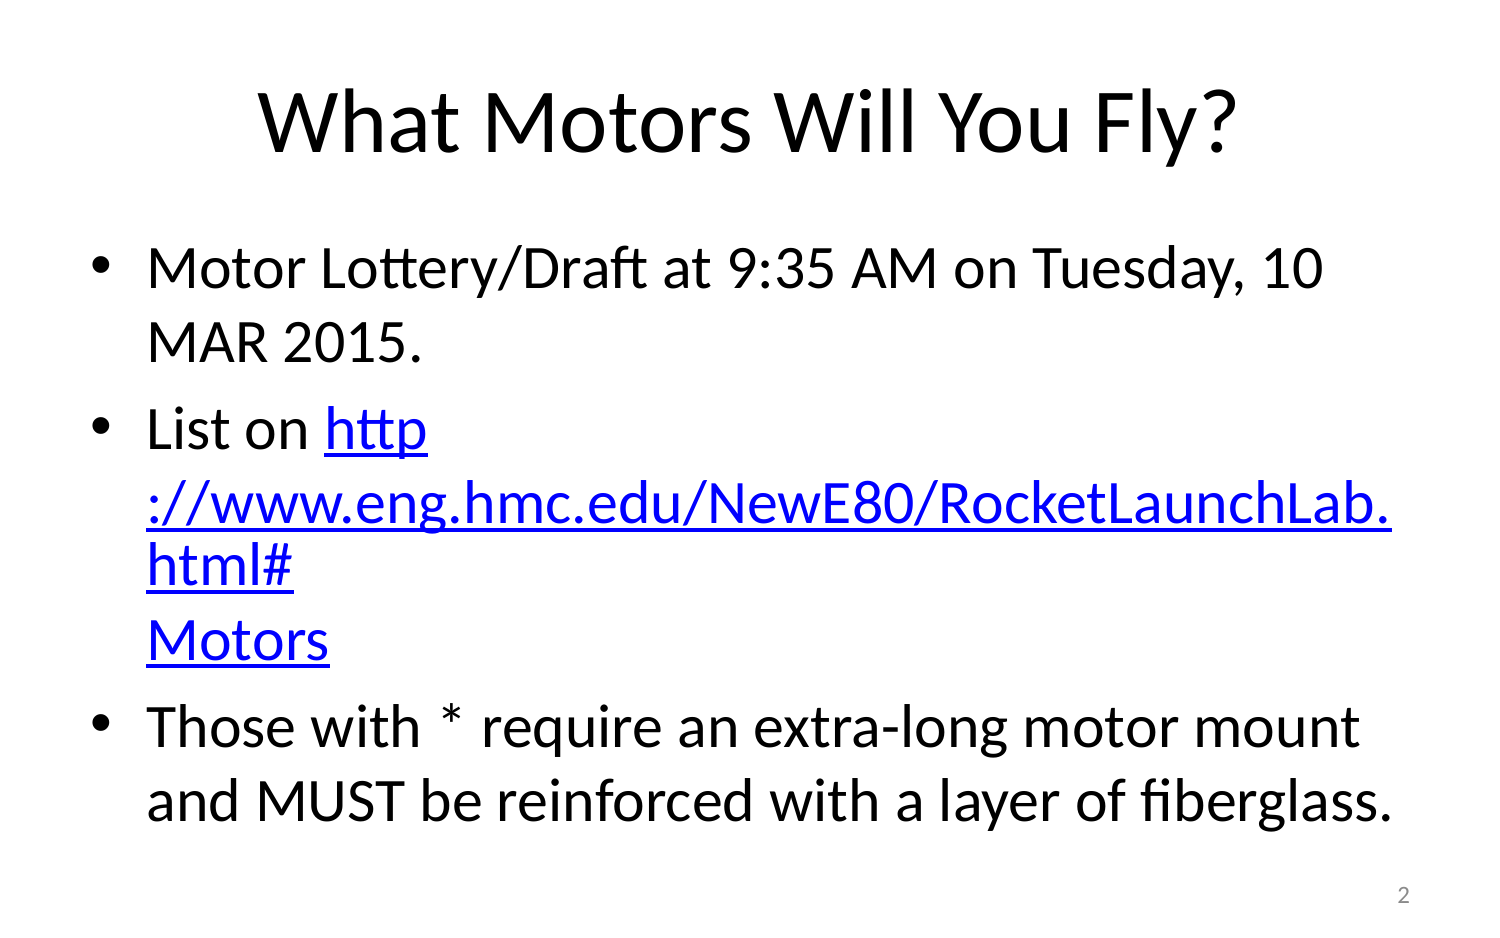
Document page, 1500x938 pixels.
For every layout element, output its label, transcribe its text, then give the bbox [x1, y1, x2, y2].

title What Motors Will You Fly? [75, 37, 1425, 194]
list Motor Lottery/Draft at 9:35 AM on Tuesday, 10 MAR 2015. List on http://www.eng.hmc.edu/NewE80/RocketLaunchLab.html#Motors Those with * require an extra-long motor mount and MUST be reinforced with a layer of fiberglass. [75, 218, 1425, 838]
slide_number 2 [1074, 868, 1425, 919]
